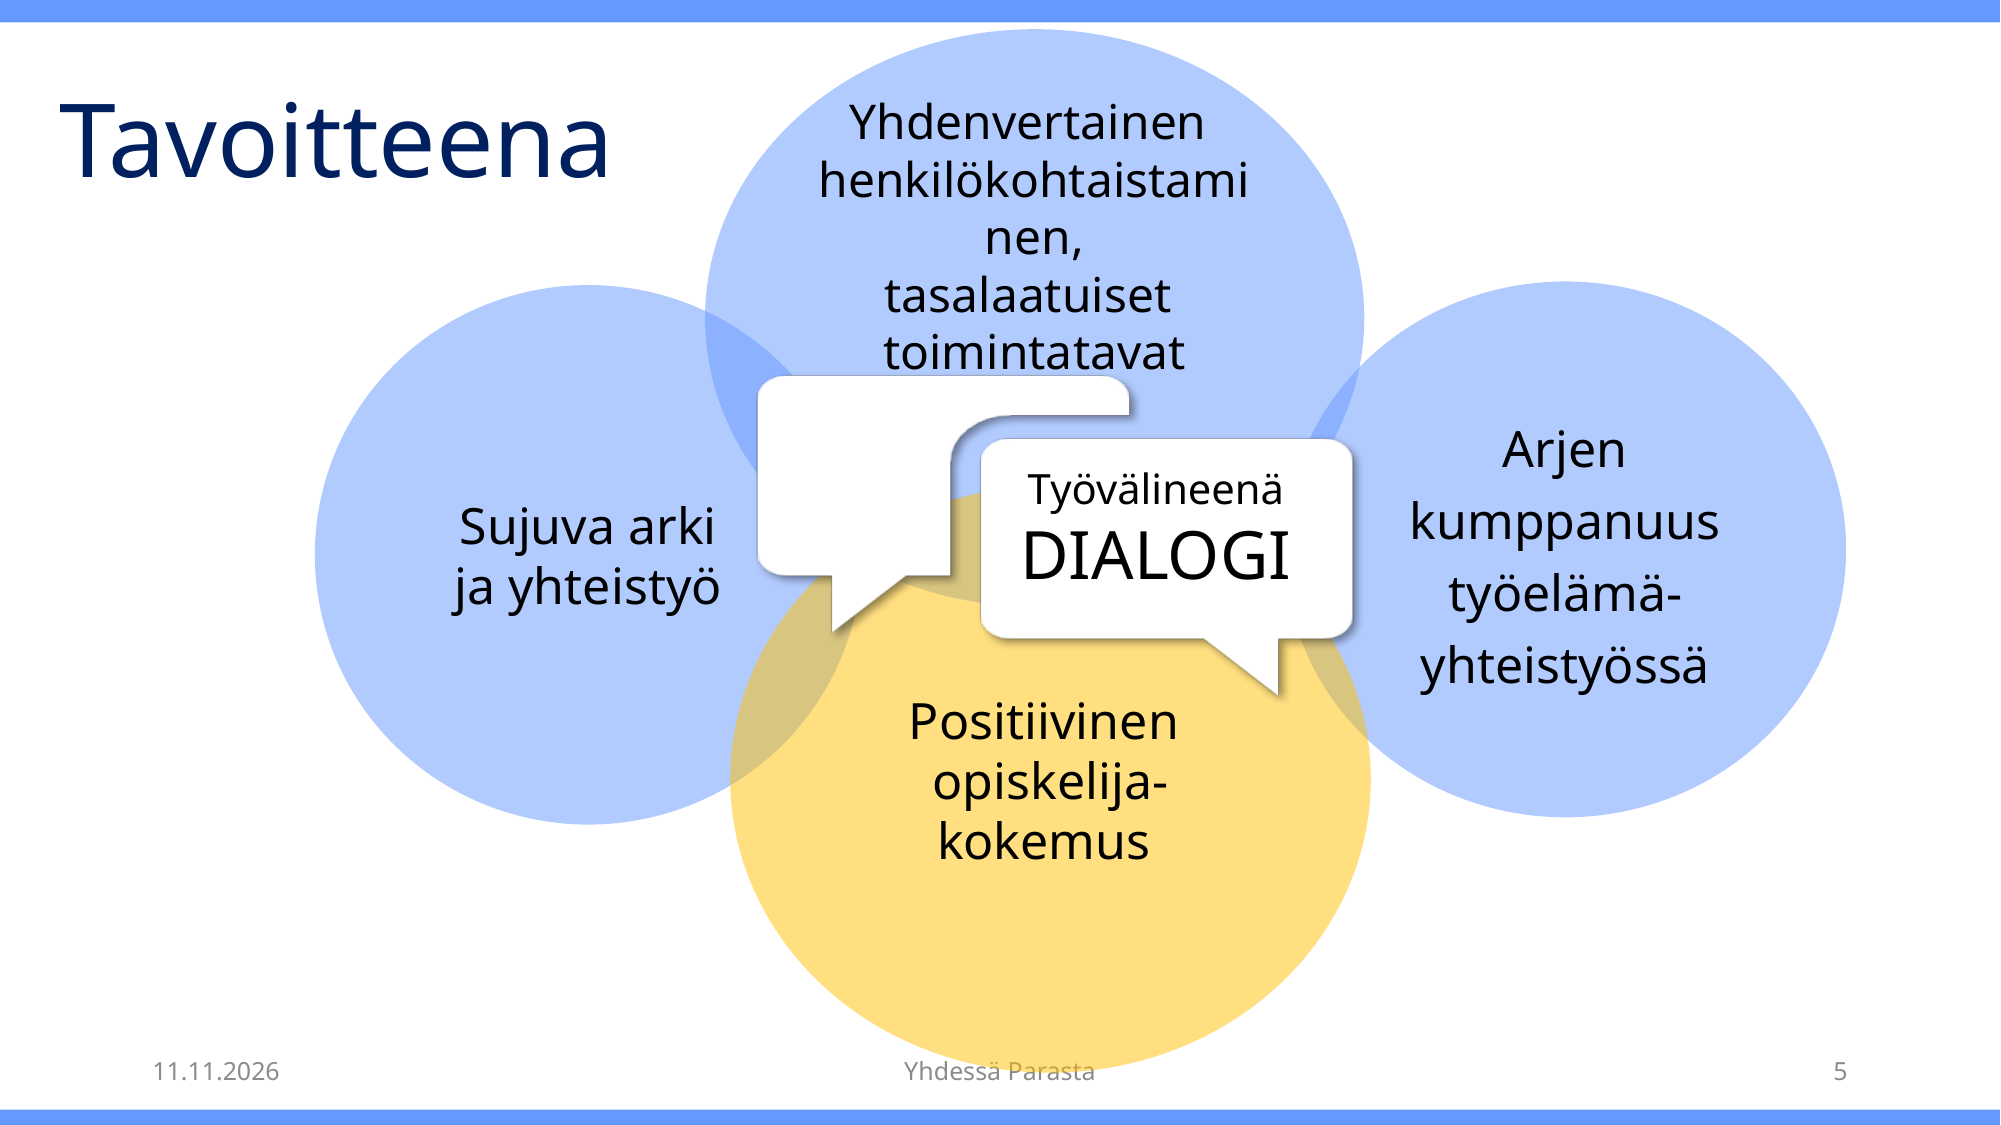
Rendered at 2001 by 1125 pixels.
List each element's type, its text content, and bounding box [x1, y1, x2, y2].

text_box Sujuva arki ja yhteistyö [313, 284, 696, 826]
text_box Arjen kumppanuus työelämä- yhteistyössä [1423, 280, 1848, 819]
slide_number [137, 1042, 588, 1103]
slide_number 5 [1412, 1042, 1863, 1103]
footer Yhdessä Parasta [662, 1042, 1338, 1103]
title Tavoitteena [44, 46, 917, 207]
picture [698, 261, 1413, 811]
text_box Positiivinen opiskelija- kokemus [732, 820, 1369, 1074]
text_box Yhdenvertainen henkilökohtaistaminen, tasalaatuiset toimintatavat [710, 28, 1359, 259]
